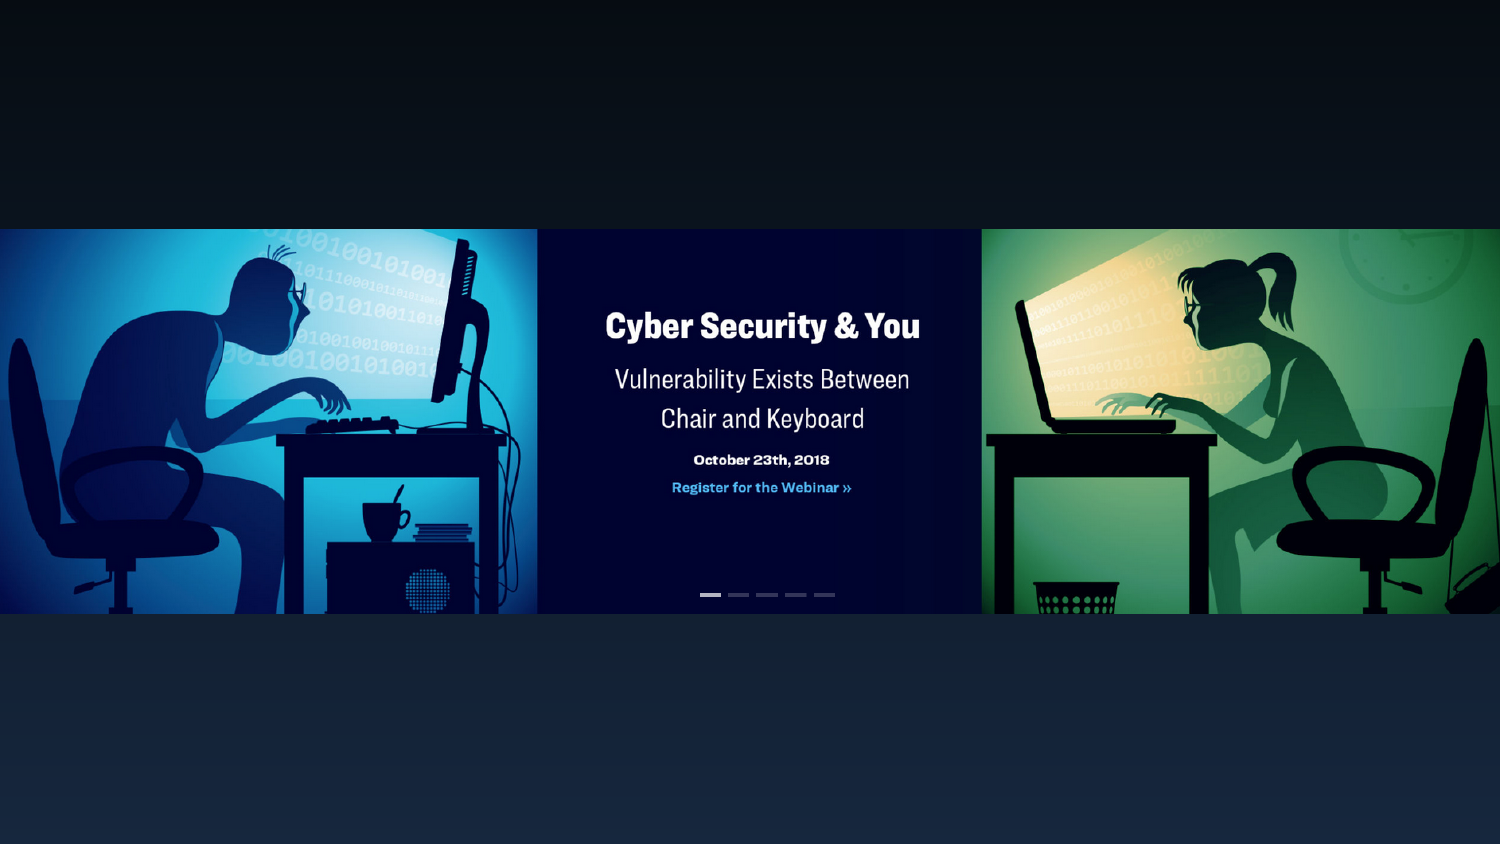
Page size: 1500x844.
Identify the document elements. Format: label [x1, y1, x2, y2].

picture [0, 229, 1500, 614]
